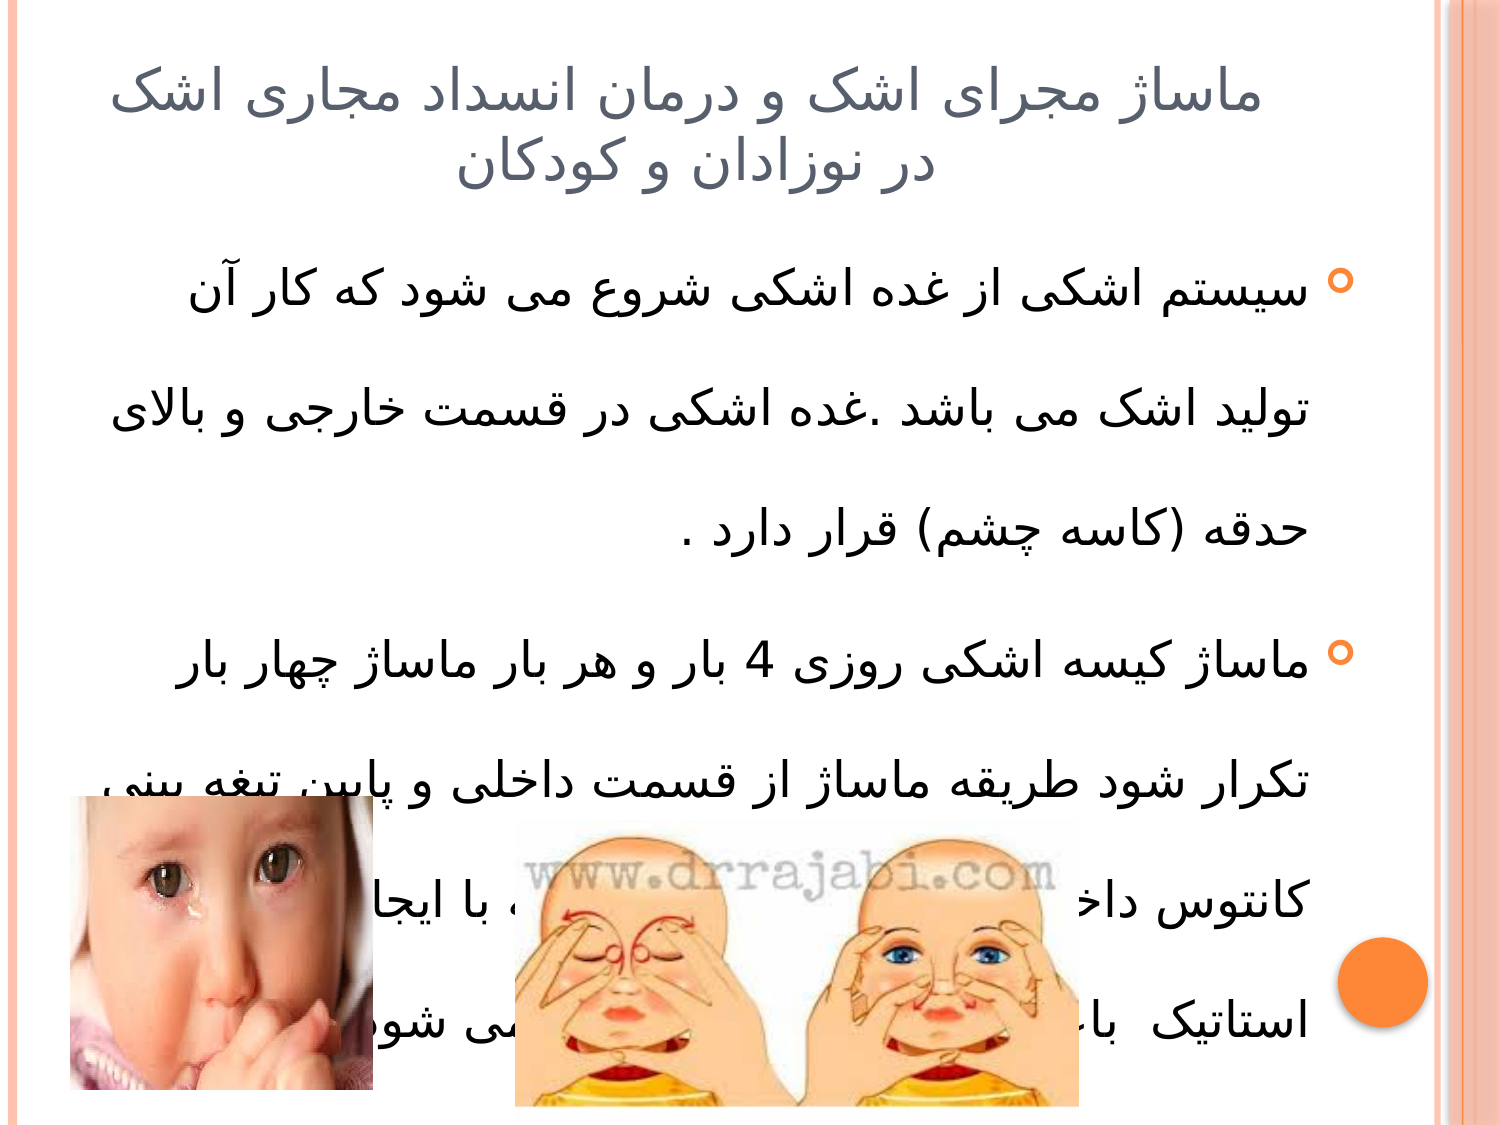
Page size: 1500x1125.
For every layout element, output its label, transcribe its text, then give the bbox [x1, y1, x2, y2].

title ماساژ مجرای اشک و درمان انسداد مجاری اشک در نوزادان و کودکان [75, 45, 1300, 187]
list سیستم اشکی از غده اشکی شروع می شود که کار آن تولید اشک می باشد .غده اشکی در قسمت خارجی و بالای حدقه (کاسه چشم) قرار دارد . ماساژ کیسه اشکی روزی 4 بار و هر بار ماساژ چهار بار تکرار شود طریقه ماساژ از قسمت داخلی و پایین تیغه بینی کانتوس داخلی به طرف پایین است که با ایجاد فشار هیدرو استاتیک باعث باز شدن مجرای اشک می شود. [75, 187, 1372, 1062]
picture [69, 796, 374, 1091]
picture [515, 819, 1079, 1125]
